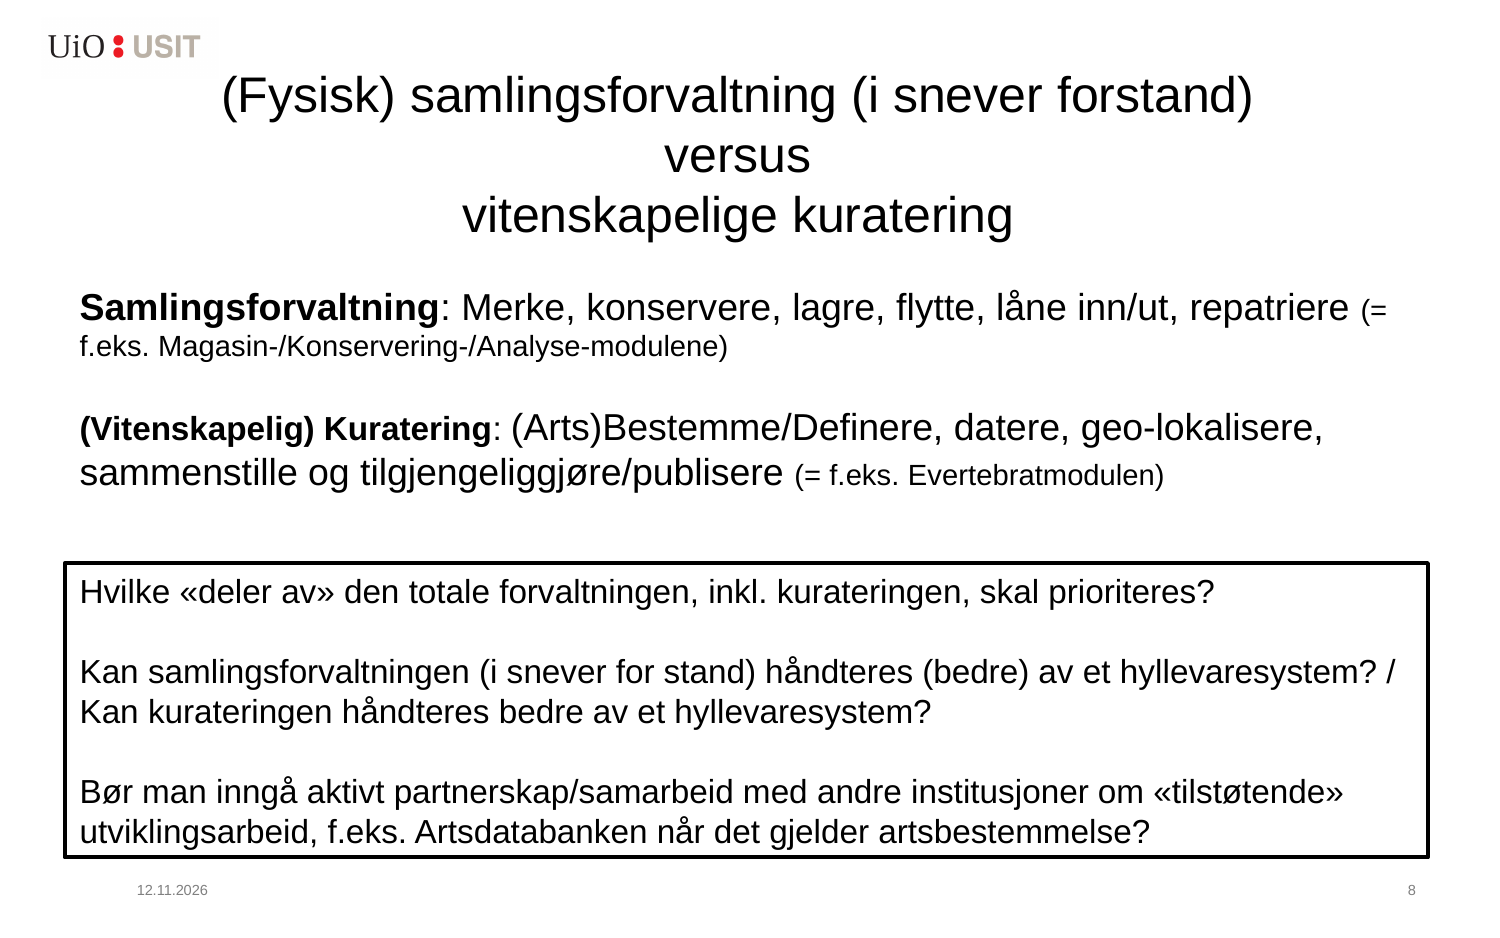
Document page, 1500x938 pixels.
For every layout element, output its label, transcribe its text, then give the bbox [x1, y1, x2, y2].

picture [41, 17, 219, 79]
text_box Hvilke «deler av» den totale forvaltningen, inkl. kurateringen, skal prioriteres? Kan samlingsforvaltningen (i snever for stand) håndteres (bedre) av et hyllevaresystem? / Kan kurateringen håndteres bedre av et hyllevaresystem? Bør man inngå aktivt partnerskap/samarbeid med andre institusjoner om «tilstøtende» utviklingsarbeid, f.eks. Artsdatabanken når det gjelder artsbestemmelse? [64, 563, 1428, 858]
text_box (Fysisk) samlingsforvaltning (i snever forstand) versus vitenskapelige kuratering Samlingsforvaltning: Merke, konservere, lagre, flytte, låne inn/ut, repatriere (= f.eks. Magasin-/Konservering-/Analyse-modulene) (Vitenskapelig) Kuratering: (Arts)Bestemme/Definere, datere, geo-lokalisere, sammenstille og tilgjengeliggjøre/publisere (= f.eks. Evertebratmodulen) [64, 55, 1412, 500]
slide_number 9 [1315, 874, 1429, 938]
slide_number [124, 874, 438, 938]
